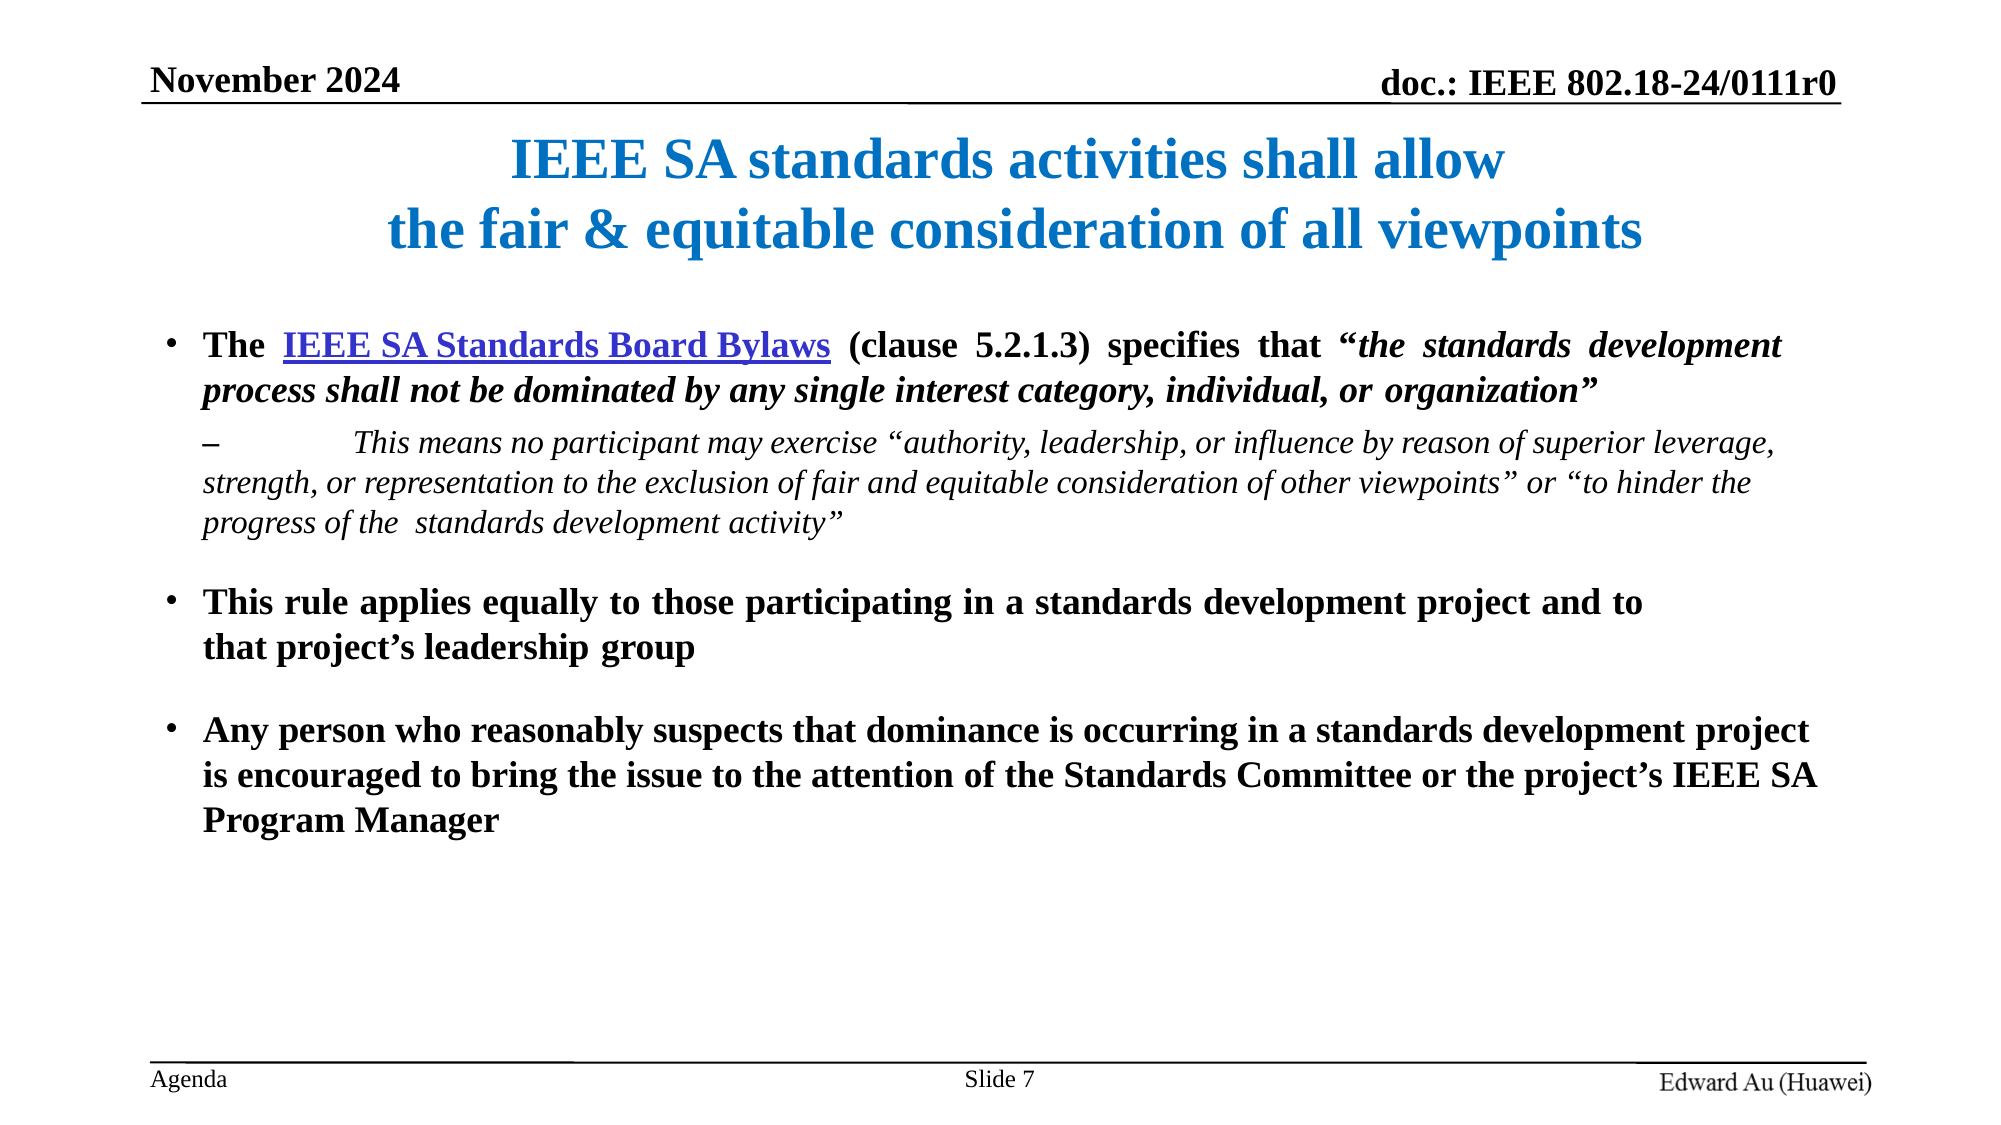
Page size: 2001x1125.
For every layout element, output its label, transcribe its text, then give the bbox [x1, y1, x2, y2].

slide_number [149, 54, 651, 101]
picture [1174, 1058, 1887, 1113]
slide_number Slide 7 [933, 1061, 1067, 1123]
title IEEE SA standards activities shall allow the fair & equitable consideration of all viewpoints [162, 104, 1869, 276]
list The IEEE SA Standards Board Bylaws (clause 5.2.1.3) specifies that “the standards development process shall not be dominated by any single interest category, individual, or organization” – This means no participant may exercise “authority, leadership, or influence by reason of superior leverage, strength, or representation to the exclusion of fair and equitable consideration of other viewpoints” or “to hinder the progress of the standards development activity” This rule applies equally to those participating in a standards development project and to that project’s leadership group Any person who reasonably suspects that dominance is occurring in a standards development project is encouraged to bring the issue to the attention of the Standards Committee or the project’s IEEE SA Program Manager [149, 312, 1869, 988]
